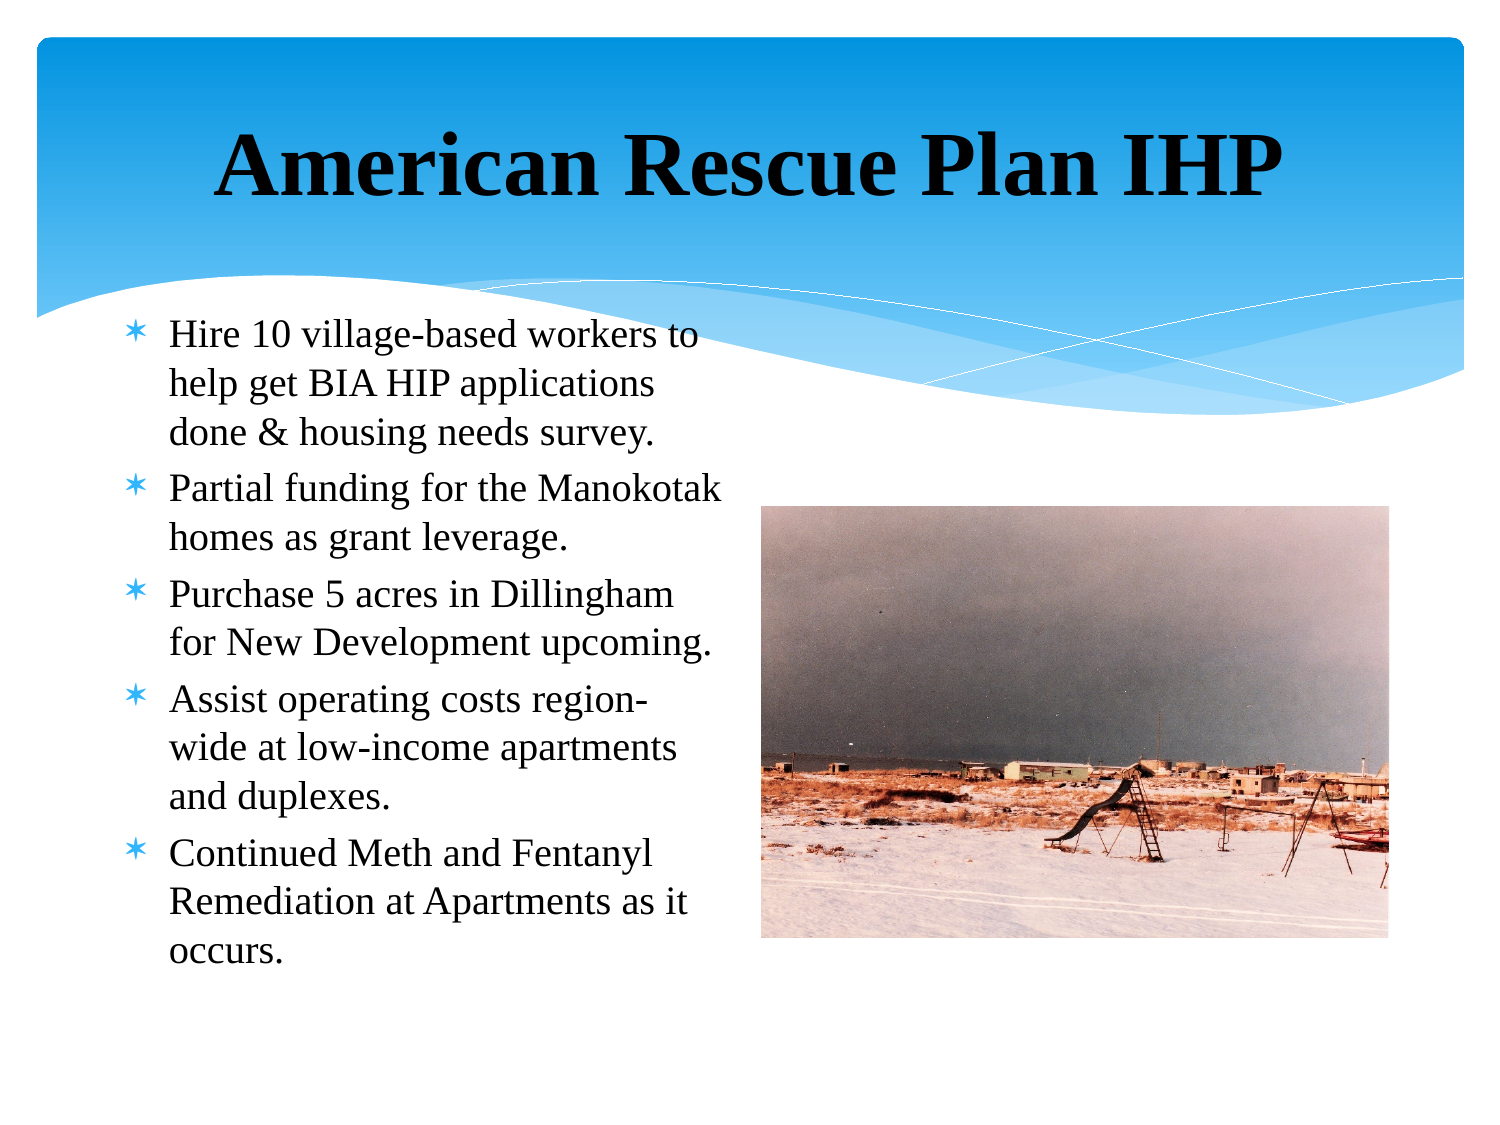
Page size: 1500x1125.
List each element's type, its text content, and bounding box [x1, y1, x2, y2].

list Hire 10 village-based workers to help get BIA HIP applications done & housing needs survey. Partial funding for the Manokotak homes as grant leverage. Purchase 5 acres in Dillingham for New Development upcoming. Assist operating costs region-wide at low-income apartments and duplexes. Continued Meth and Fentanyl Remediation at Apartments as it occurs. [111, 299, 738, 1005]
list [761, 506, 1390, 938]
title American Rescue Plan IHP [75, 55, 1425, 261]
